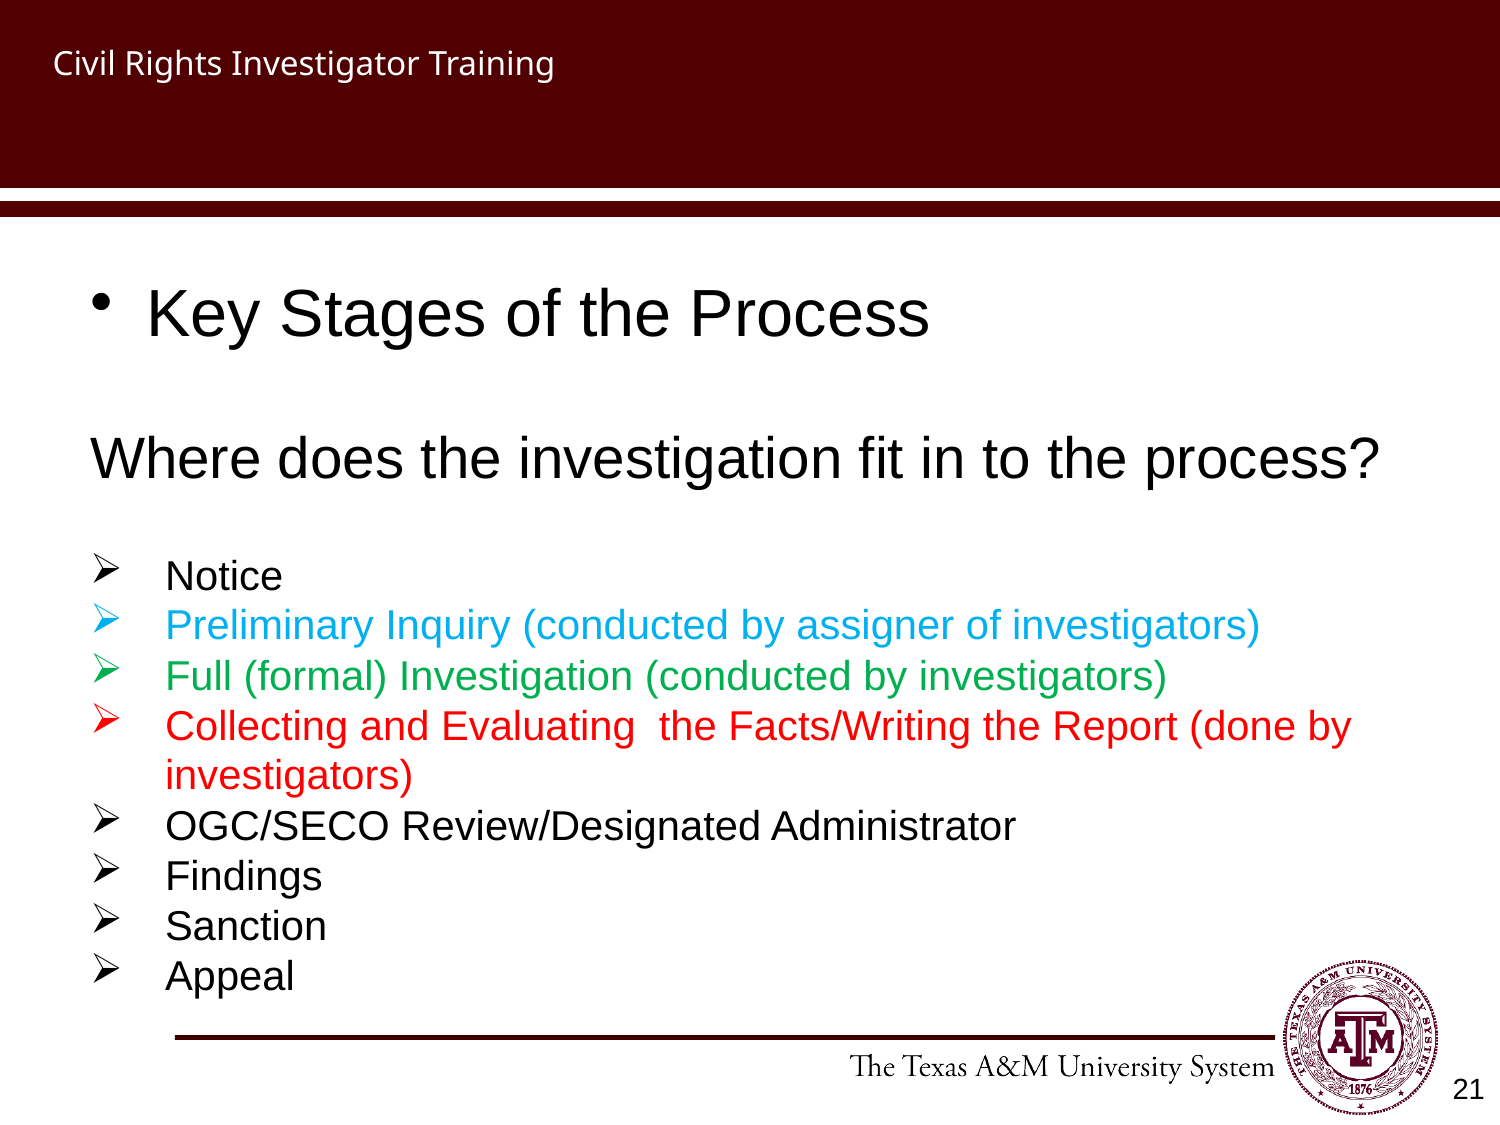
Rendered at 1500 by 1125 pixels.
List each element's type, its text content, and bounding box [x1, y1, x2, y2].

picture [1283, 960, 1438, 1062]
picture [849, 1042, 1275, 1125]
list Key Stages of the Process Where does the investigation fit in to the process? Notice Preliminary Inquiry (conducted by assigner of investigators) Full (formal) Investigation (conducted by investigators) Collecting and Evaluating the Facts/Writing the Report (done by investigators) OGC/SECO Review/Designated Administrator Findings Sanction Appeal [74, 262, 1426, 1006]
title Civil Rights Investigator Training [37, 37, 1388, 88]
slide_number 21 [1149, 1062, 1500, 1125]
